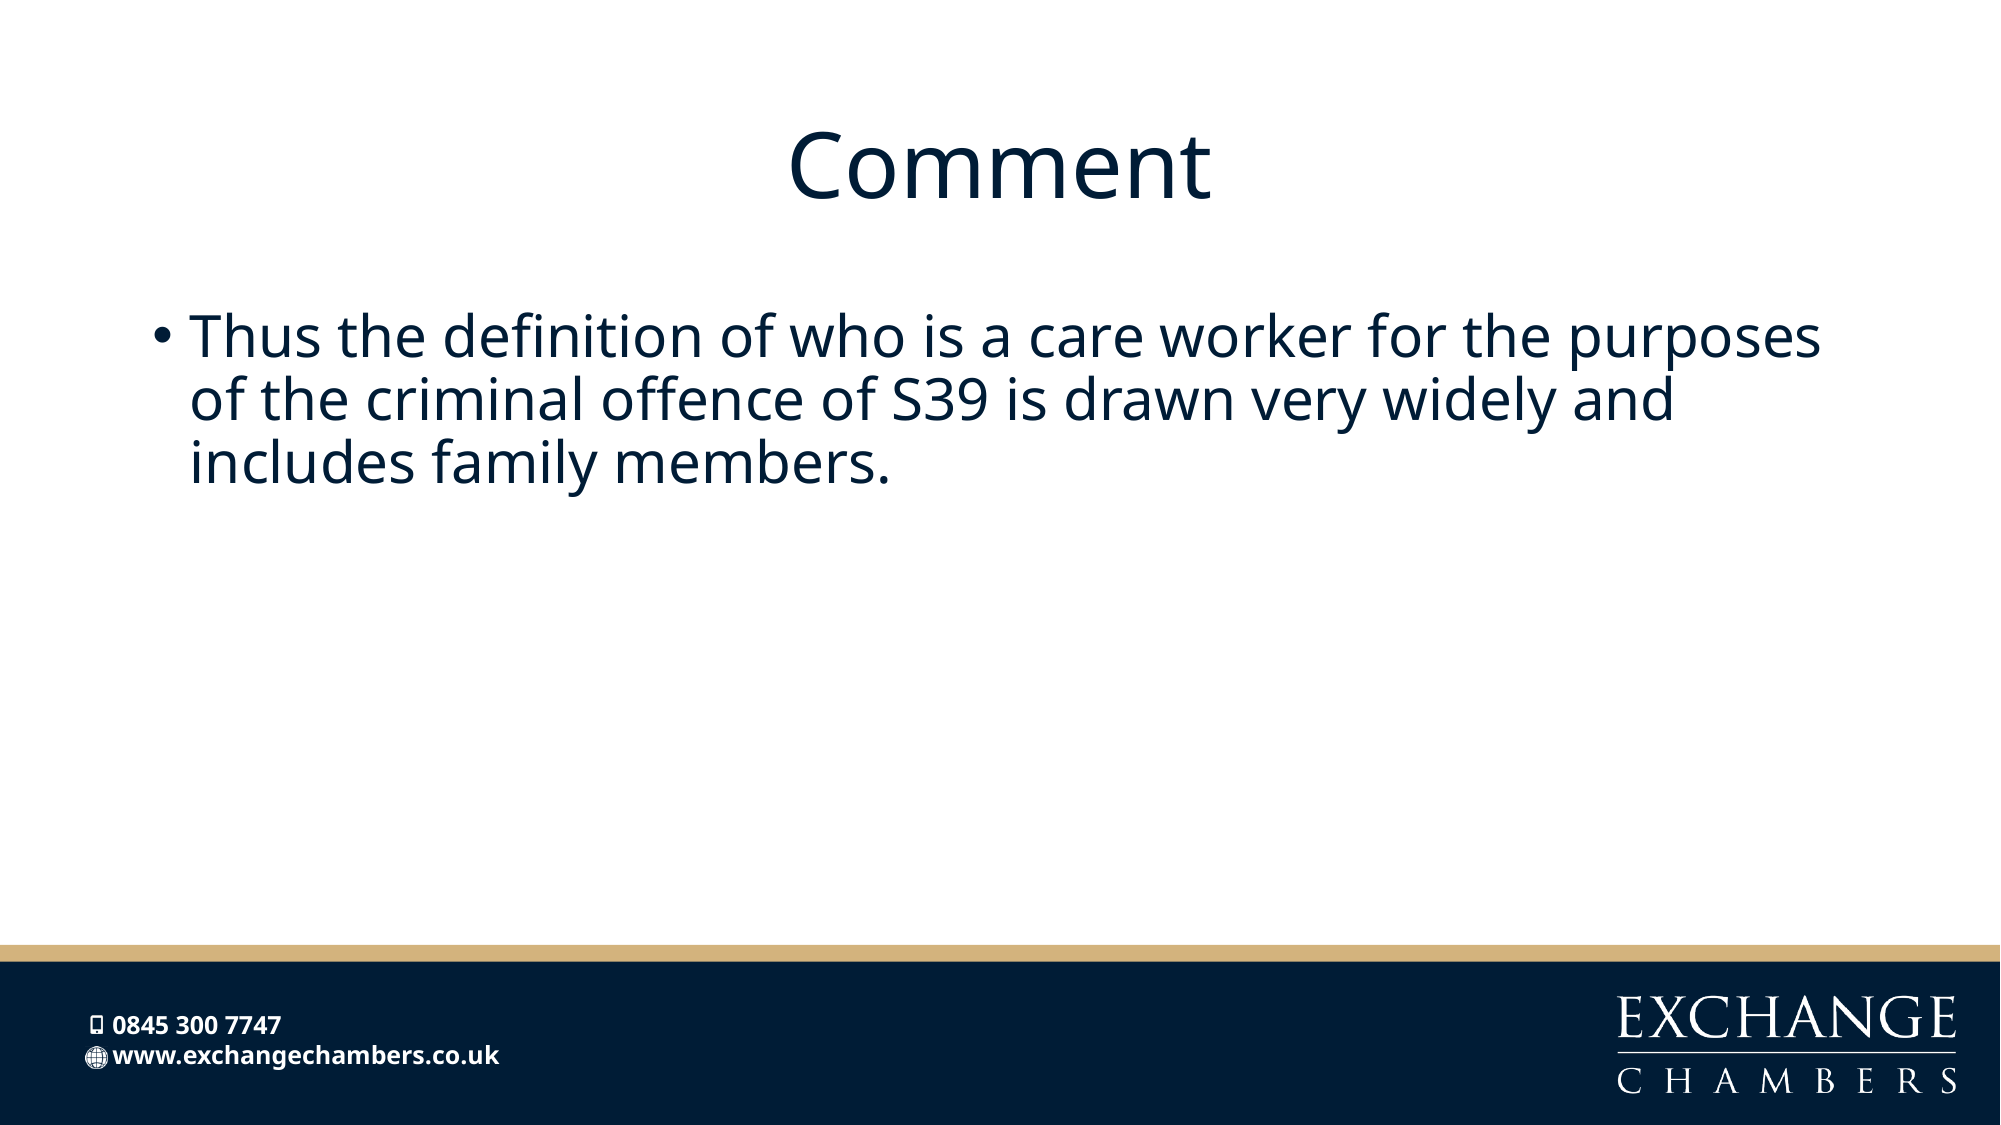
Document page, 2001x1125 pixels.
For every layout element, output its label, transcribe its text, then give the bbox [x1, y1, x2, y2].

picture [1603, 975, 1968, 1114]
picture [85, 1046, 108, 1069]
picture [90, 1015, 103, 1034]
title Comment [137, 59, 1863, 278]
list Thus the definition of who is a care worker for the purposes of the criminal offence of S39 is drawn very widely and includes family members. [137, 299, 1863, 892]
